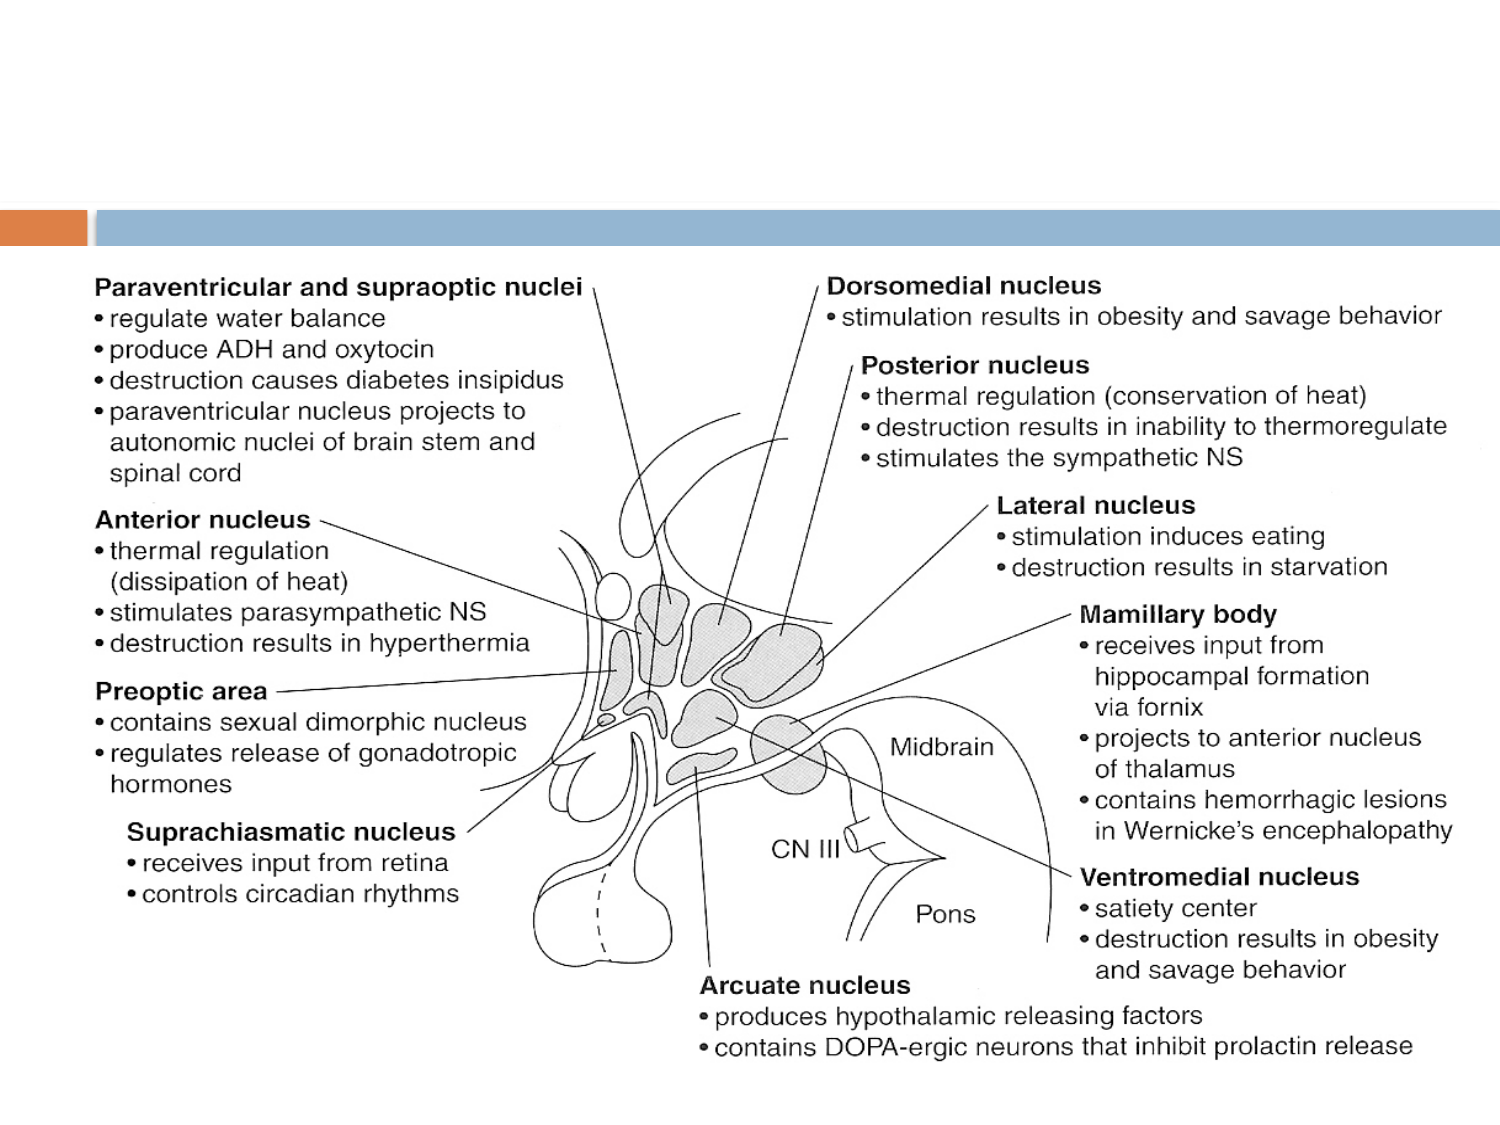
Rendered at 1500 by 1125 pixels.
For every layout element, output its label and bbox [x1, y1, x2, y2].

picture [0, 245, 1500, 1125]
